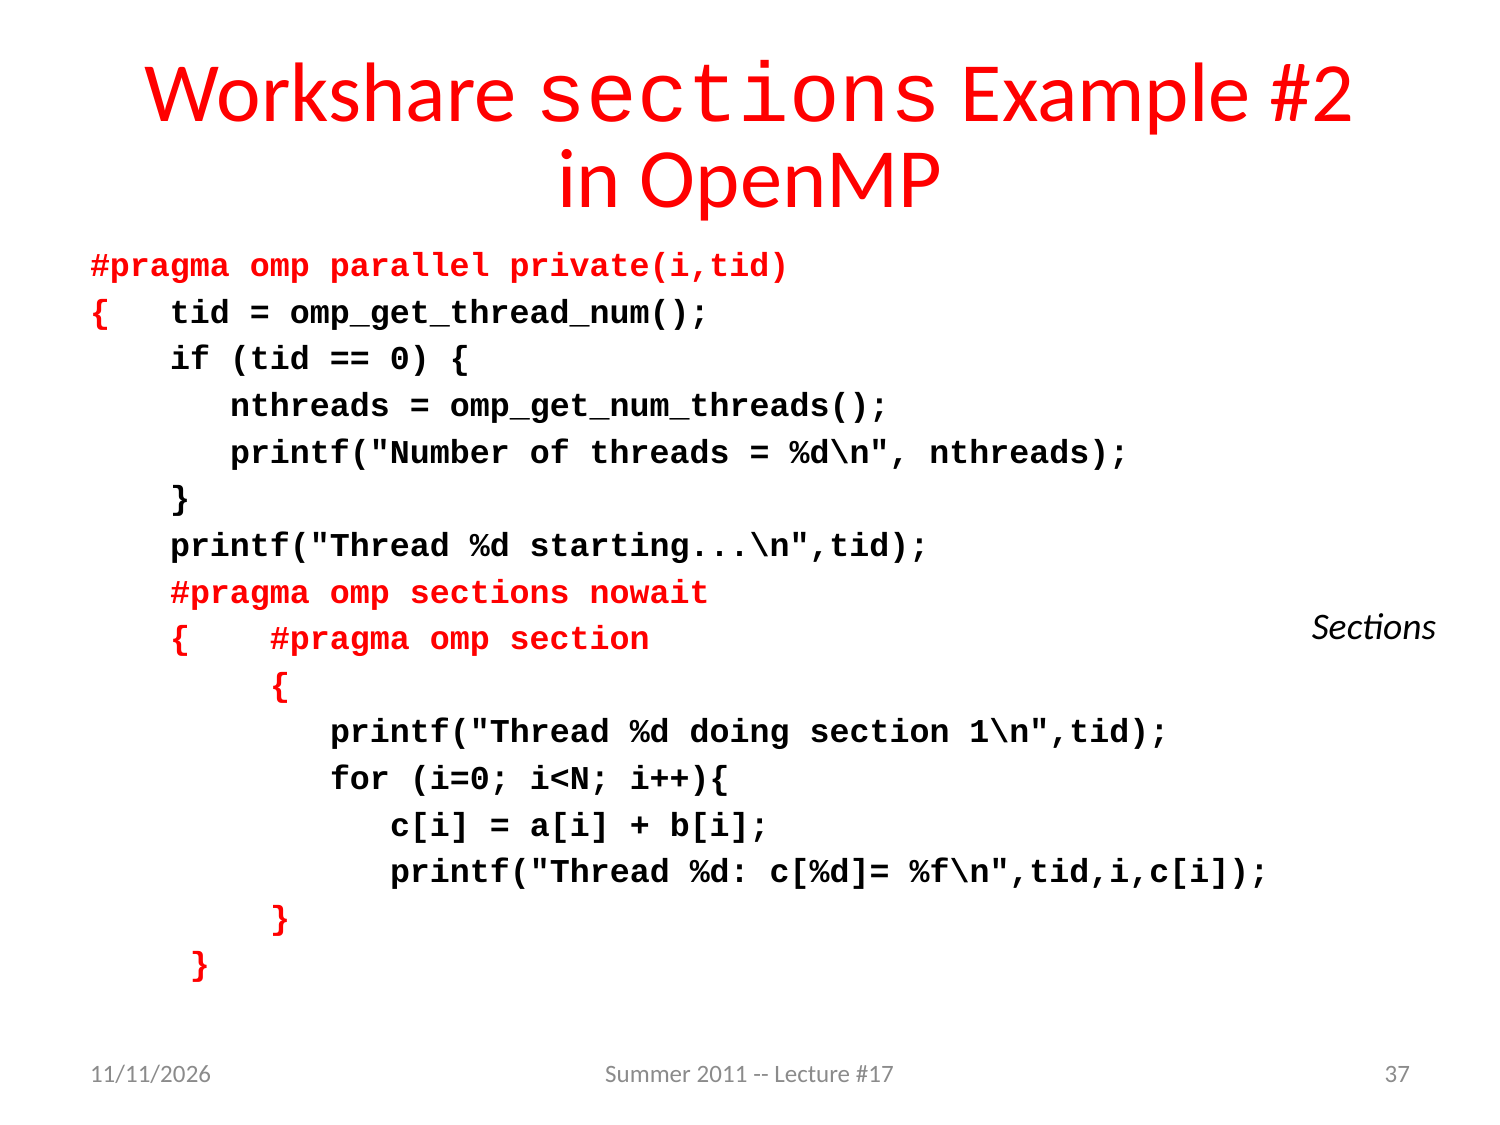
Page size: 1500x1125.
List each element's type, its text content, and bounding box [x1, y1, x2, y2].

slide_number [75, 1042, 425, 1103]
title Workshare sections Example #2 in OpenMP [75, 45, 1425, 233]
list #pragma omp parallel private(i,tid) { tid = omp_get_thread_num(); if (tid == 0) { nthreads = omp_get_num_threads(); printf("Number of threads = %d\n", nthreads); } printf("Thread %d starting...\n",tid); #pragma omp sections nowait { #pragma omp section { printf("Thread %d doing section 1\n",tid); for (i=0; i<N; i++){ c[i] = a[i] + b[i]; printf("Thread %d: c[%d]= %f\n",tid,i,c[i]); } } [75, 236, 1425, 1022]
footer Summer 2011 -- Lecture #17 [512, 1042, 988, 1103]
text_box Sections [1297, 594, 1452, 655]
slide_number 37 [1074, 1042, 1425, 1103]
